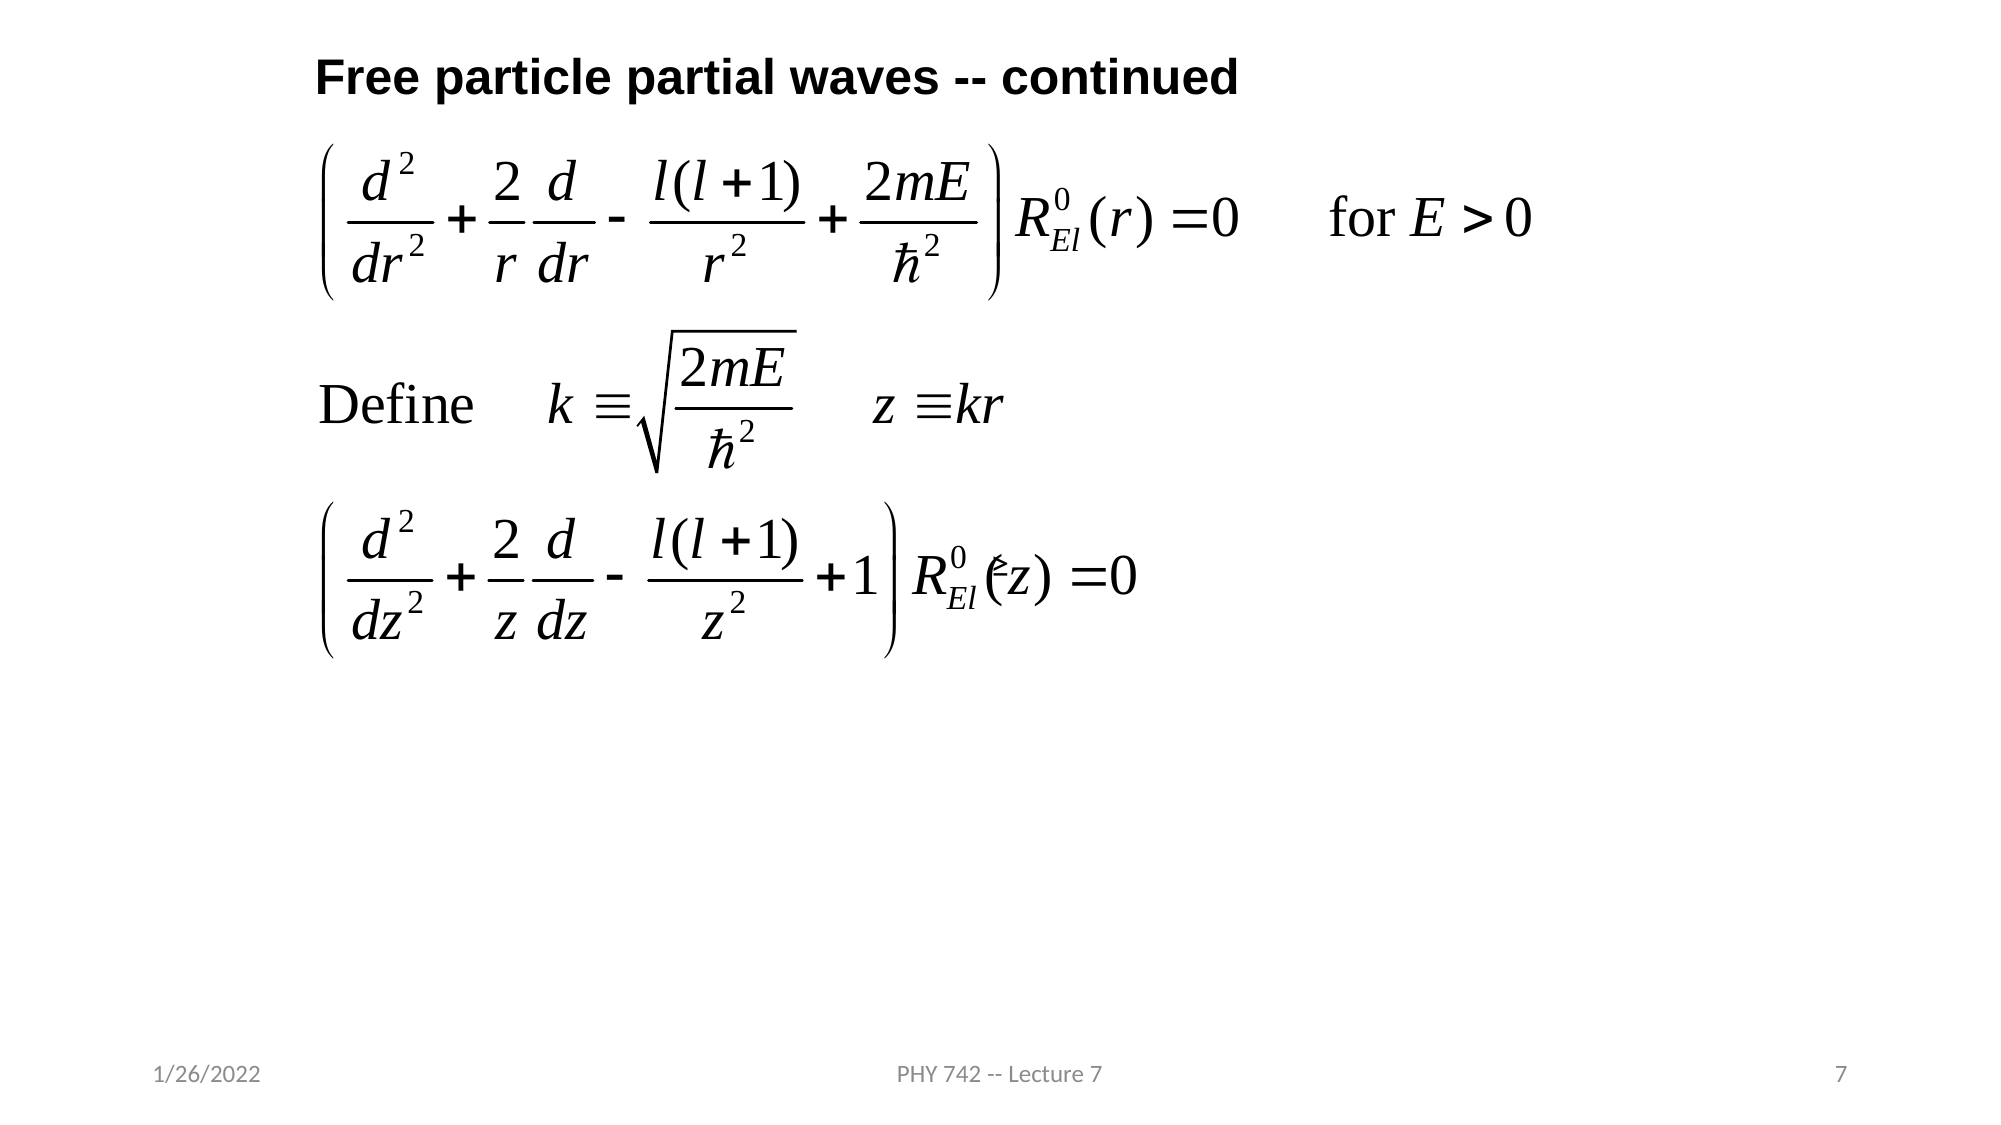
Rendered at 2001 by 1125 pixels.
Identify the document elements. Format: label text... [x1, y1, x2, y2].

footer PHY 742 -- Lecture 7 [662, 1042, 1338, 1103]
text_box Free particle partial waves -- continued [300, 37, 1538, 113]
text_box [313, 137, 1541, 753]
slide_number 7 [1412, 1042, 1863, 1103]
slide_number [137, 1042, 588, 1103]
